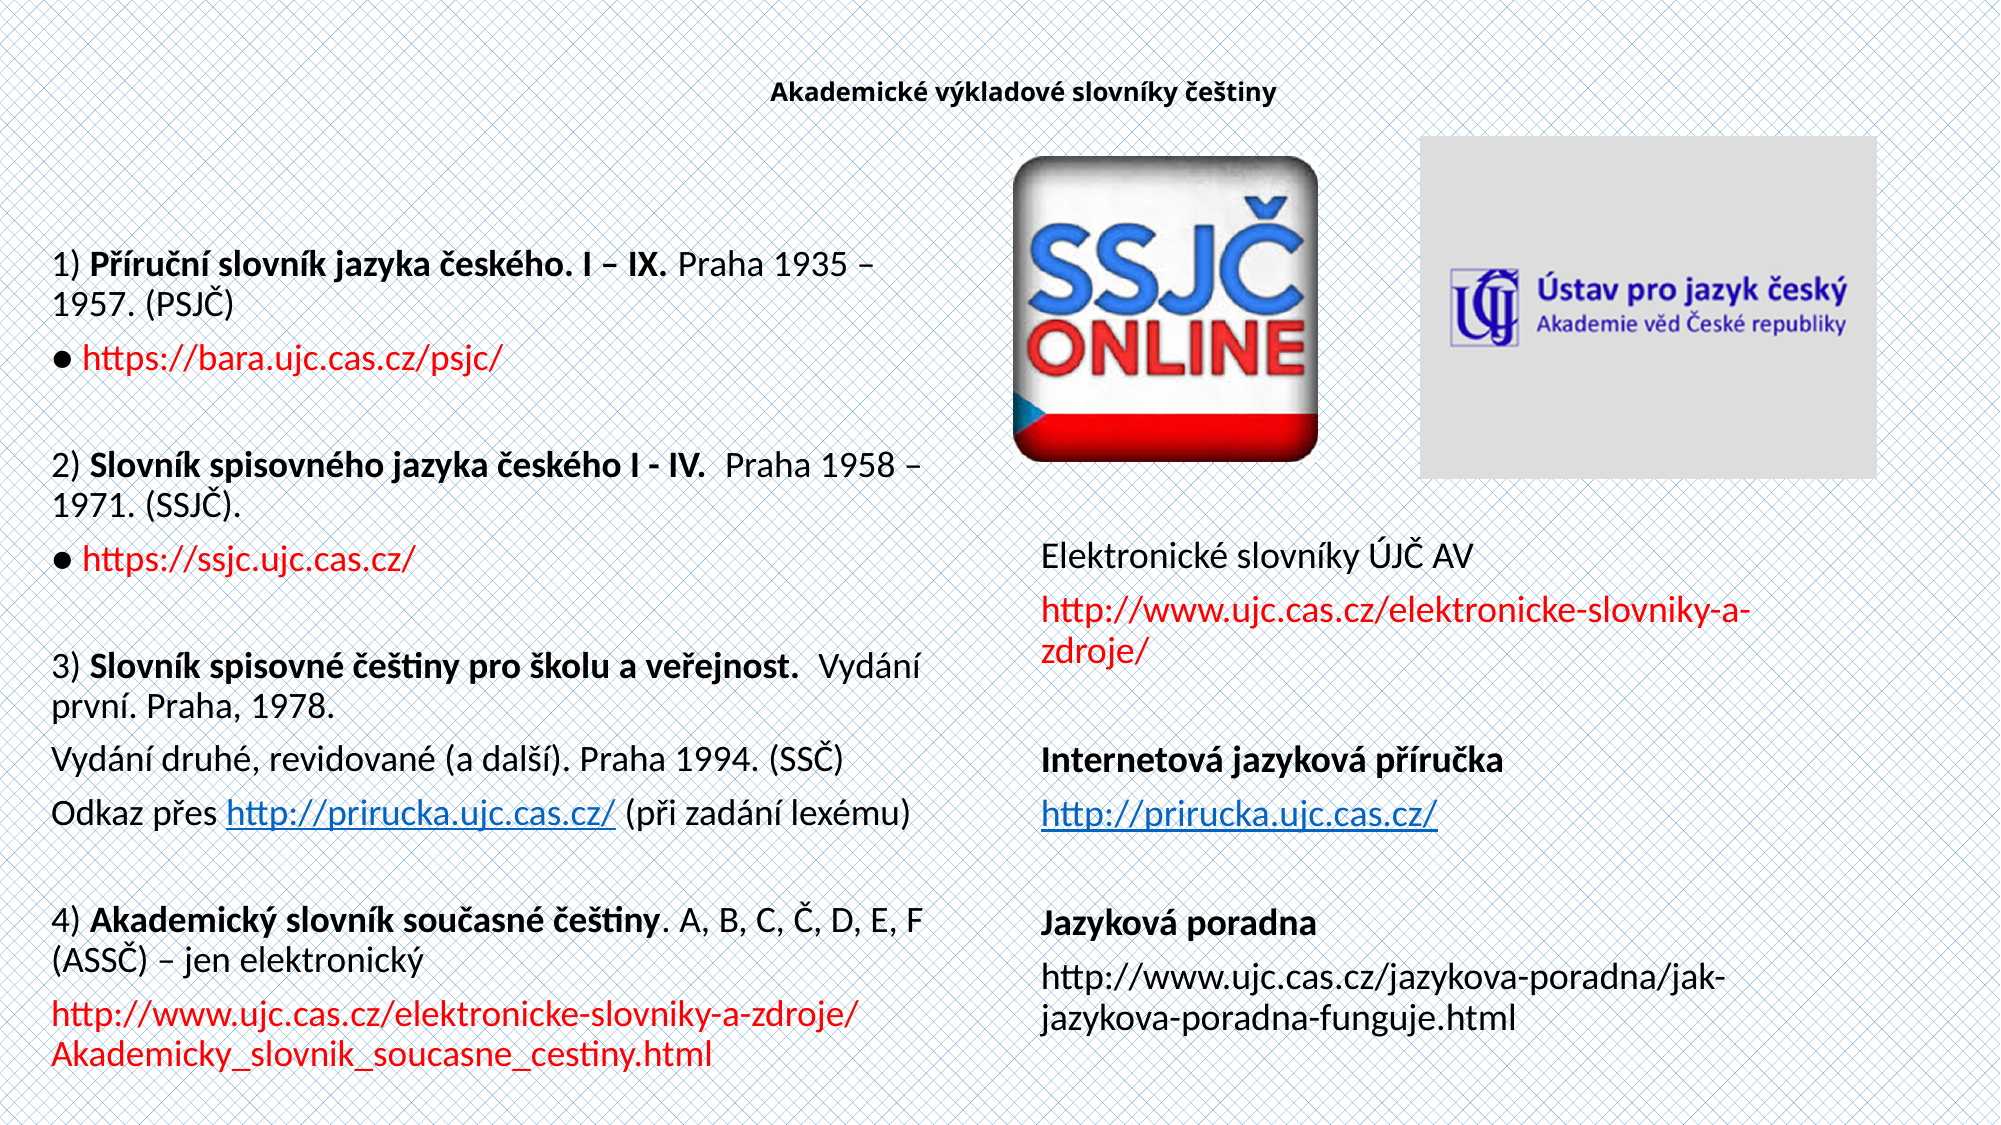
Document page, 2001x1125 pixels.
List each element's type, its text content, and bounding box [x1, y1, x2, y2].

picture [1012, 156, 1318, 462]
list Elektronické slovníky ÚJČ AV http://www.ujc.cas.cz/elektronicke-slovniky-a-zdroje/ Internetová jazyková příručka http://prirucka.ujc.cas.cz/ Jazyková poradna http://www.ujc.cas.cz/jazykova-poradna/jak-jazykova-poradna-funguje.html [1025, 197, 1861, 1057]
picture [1420, 136, 1877, 480]
list 1) Příruční slovník jazyka českého. I – IX. Praha 1935 – 1957. (PSJČ) ● https://bara.ujc.cas.cz/psjc/ 2) Slovník spisovného jazyka českého I - IV. Praha 1958 – 1971. (SSJČ). ● https://ssjc.ujc.cas.cz/ 3) Slovník spisovné češtiny pro školu a veřejnost. Vydání první. Praha, 1978. Vydání druhé, revidované (a další). Praha 1994. (SSČ) Odkaz přes http://prirucka.ujc.cas.cz/ (při zadání lexému) 4) Akademický slovník současné češtiny. A, B, C, Č, D, E, F (ASSČ) – jen elektronický http://www.ujc.cas.cz/elektronicke-slovniky-a-zdroje/Akademicky_slovnik_soucasne_cestiny.html [36, 179, 983, 1092]
title Akademické výkladové slovníky češtiny [146, 45, 1901, 146]
